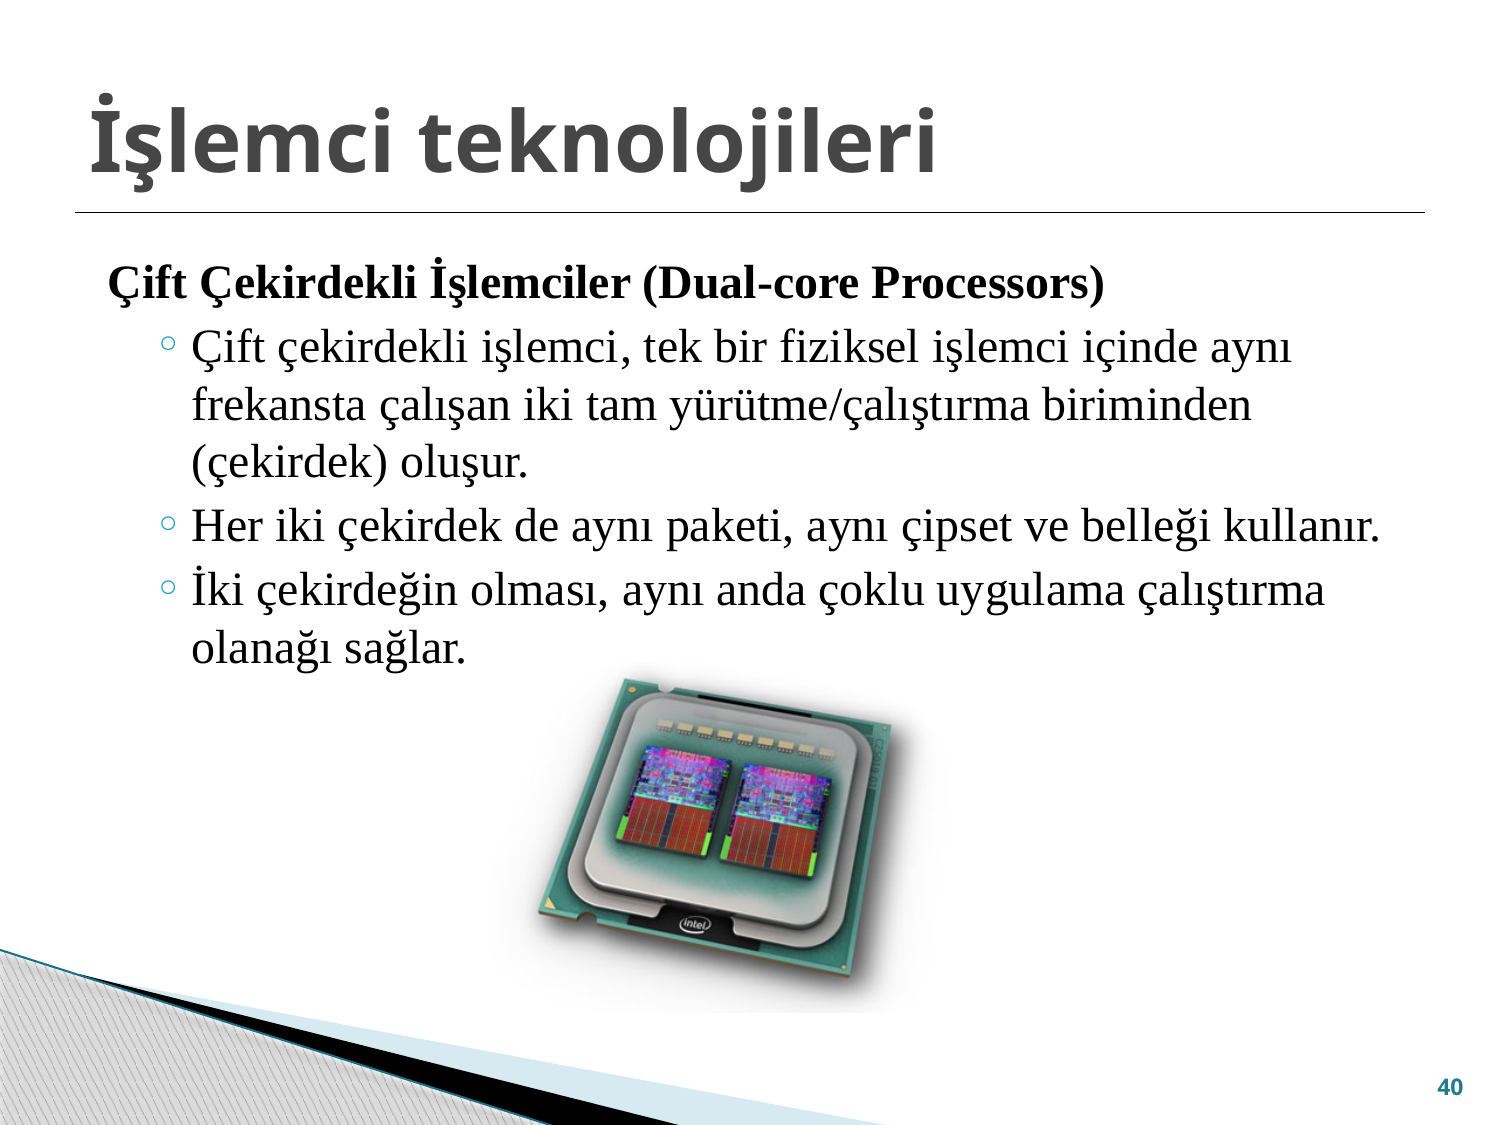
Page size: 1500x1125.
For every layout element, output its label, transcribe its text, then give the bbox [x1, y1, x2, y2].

slide_number 40 [1362, 1051, 1479, 1112]
title İşlemci teknolojileri [75, 45, 1425, 233]
picture [487, 662, 955, 1013]
list Çift Çekirdekli İşlemciler (Dual-core Processors) Çift çekirdekli işlemci, tek bir fiziksel işlemci içinde aynı frekansta çalışan iki tam yürütme/çalıştırma biriminden (çekirdek) oluşur. Her iki çekirdek de aynı paketi, aynı çipset ve belleği kullanır. İki çekirdeğin olması, aynı anda çoklu uygulama çalıştırma olanağı sağlar. [75, 243, 1425, 986]
